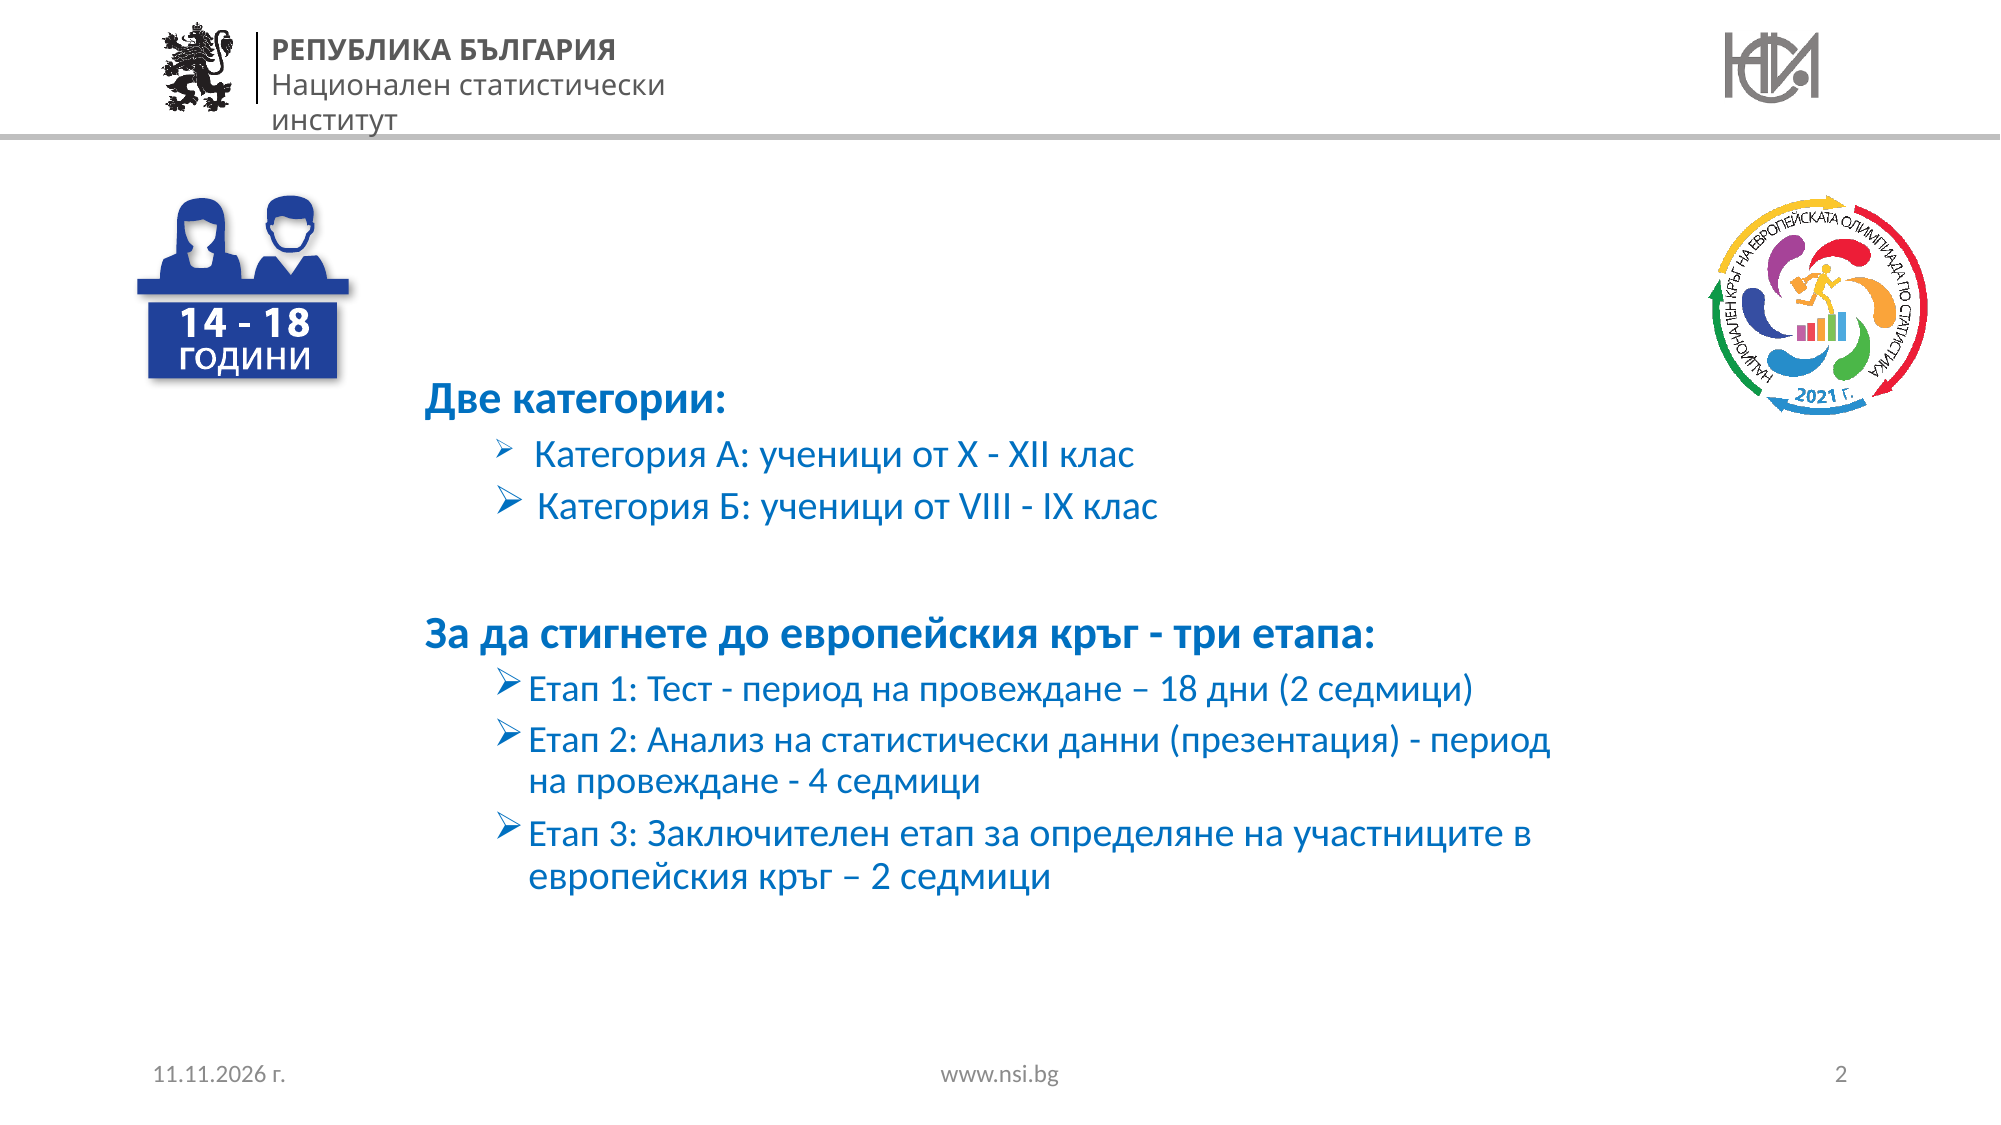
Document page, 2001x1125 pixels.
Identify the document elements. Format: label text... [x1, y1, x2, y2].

picture [1708, 194, 1929, 415]
slide_number 2 [1412, 1042, 1863, 1103]
picture [137, 194, 349, 380]
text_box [0, 22, 2000, 137]
list Две категории: Категория А: ученици от Х - ХII клас Категория Б: ученици от VIII - IX клас За да стигнете до европейския кръг - три етапа: Етап 1: Тест - период на провеждане – 18 дни (2 седмици) Етап 2: Анализ на статистически данни (презентация) - период на провеждане - 4 седмици Етап 3: Заключителен етап за определяне на участниците в европейския кръг – 2 седмици [409, 291, 1591, 910]
footer www.nsi.bg [662, 1042, 1338, 1103]
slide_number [137, 1042, 588, 1103]
